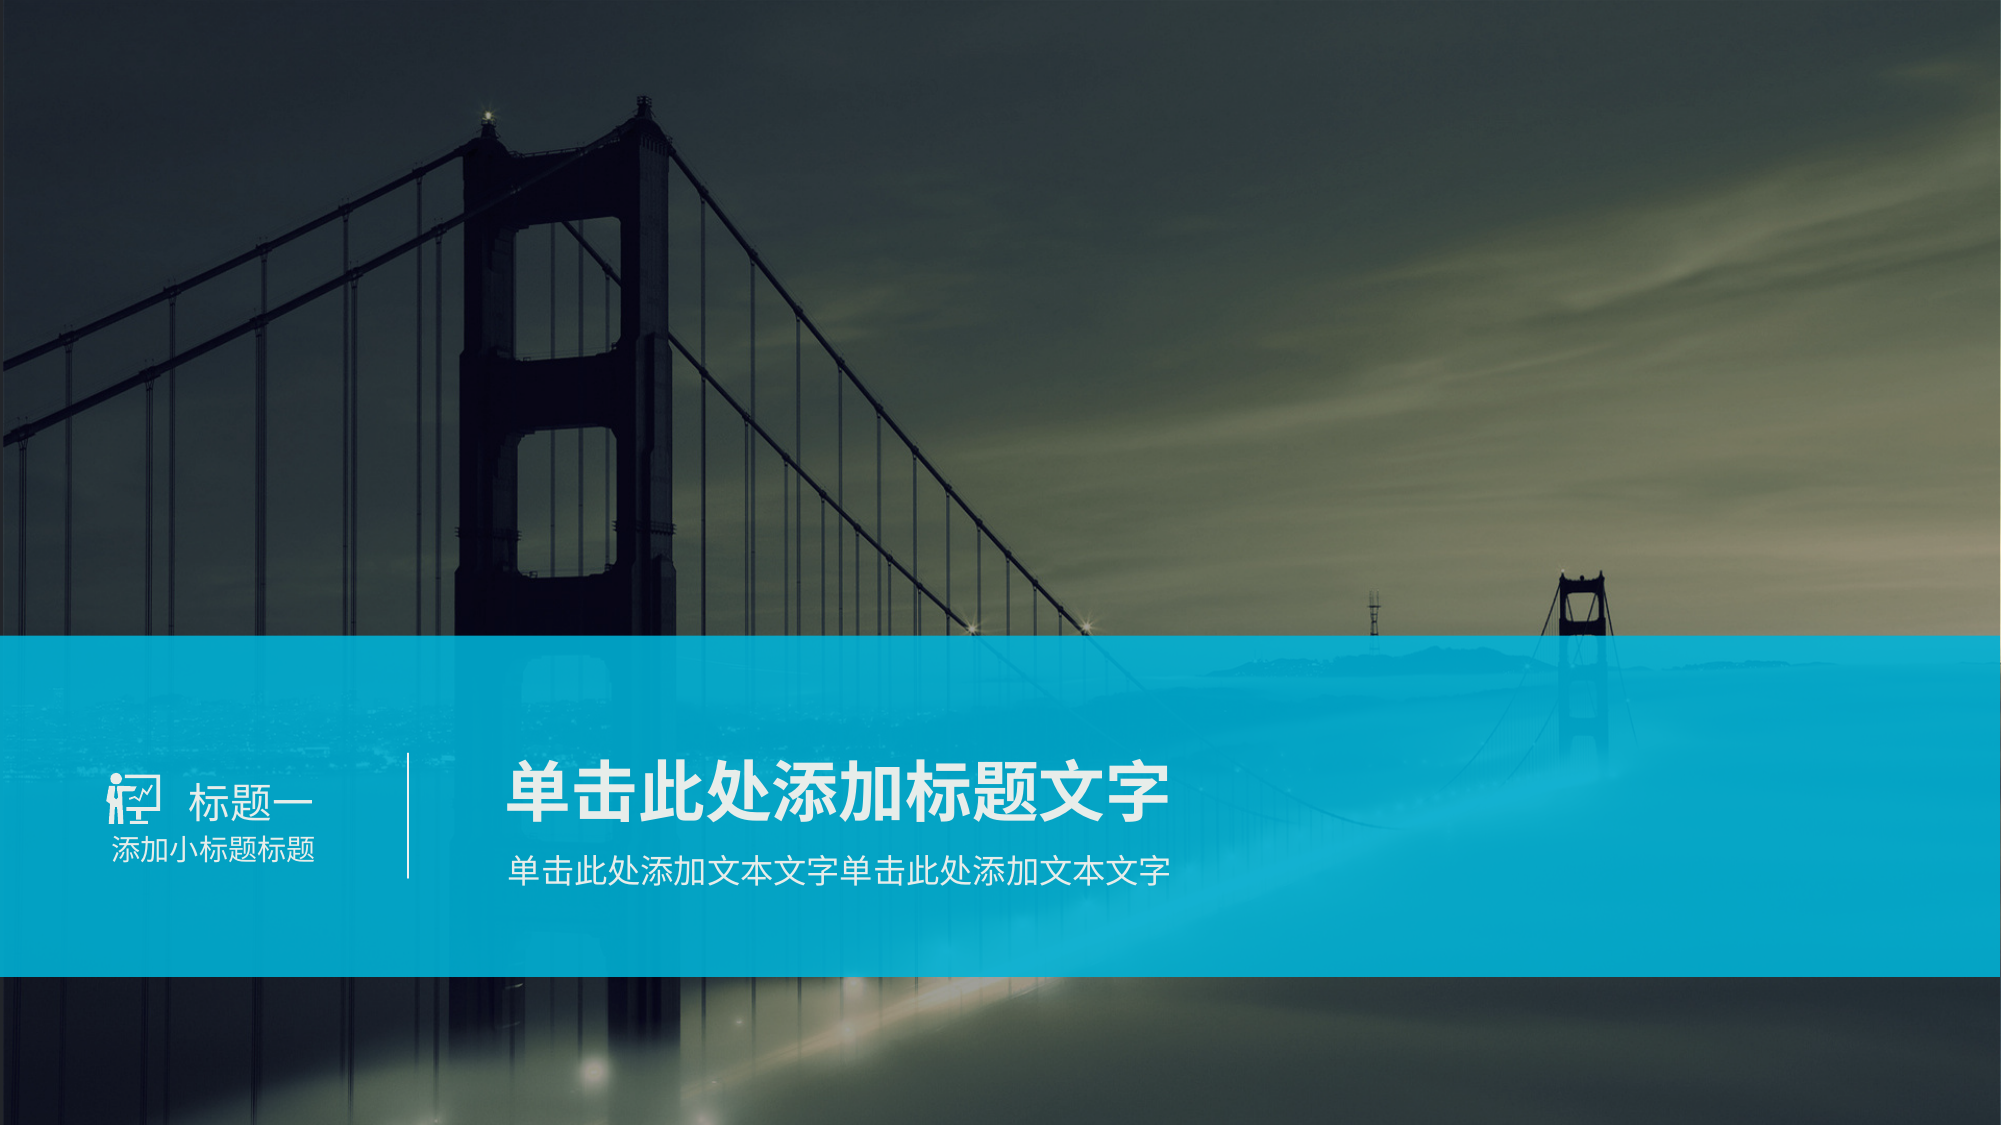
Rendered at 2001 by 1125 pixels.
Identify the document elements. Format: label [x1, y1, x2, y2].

text_box [0, 0, 2000, 1125]
text_box [486, 741, 1193, 899]
text_box [95, 769, 333, 875]
